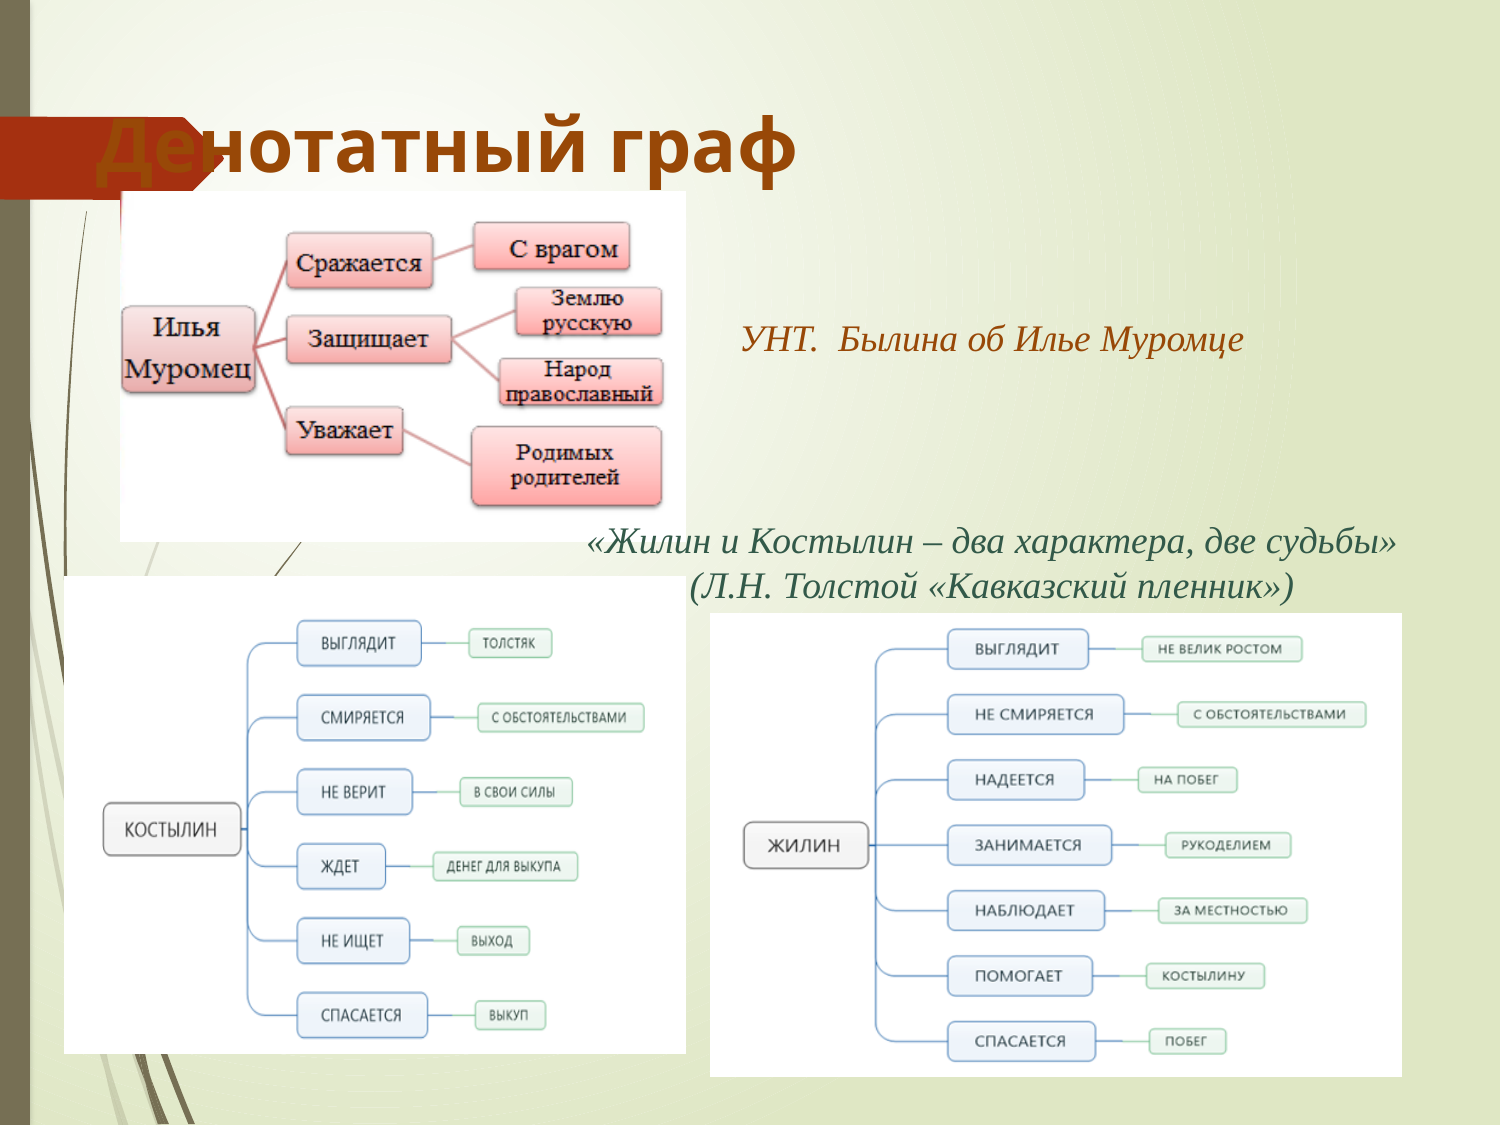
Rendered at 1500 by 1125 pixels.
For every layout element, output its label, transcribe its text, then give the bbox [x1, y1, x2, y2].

picture [64, 576, 686, 1054]
text_box «Жилин и Костылин – два характера, две судьбы» (Л.Н. Толстой «Кавказский пленник») [537, 509, 1447, 614]
picture [120, 191, 686, 543]
text_box УНТ. Былина об Илье Муромце [724, 306, 1260, 367]
text_box Денотатный граф [81, 89, 813, 195]
picture [710, 612, 1402, 1077]
